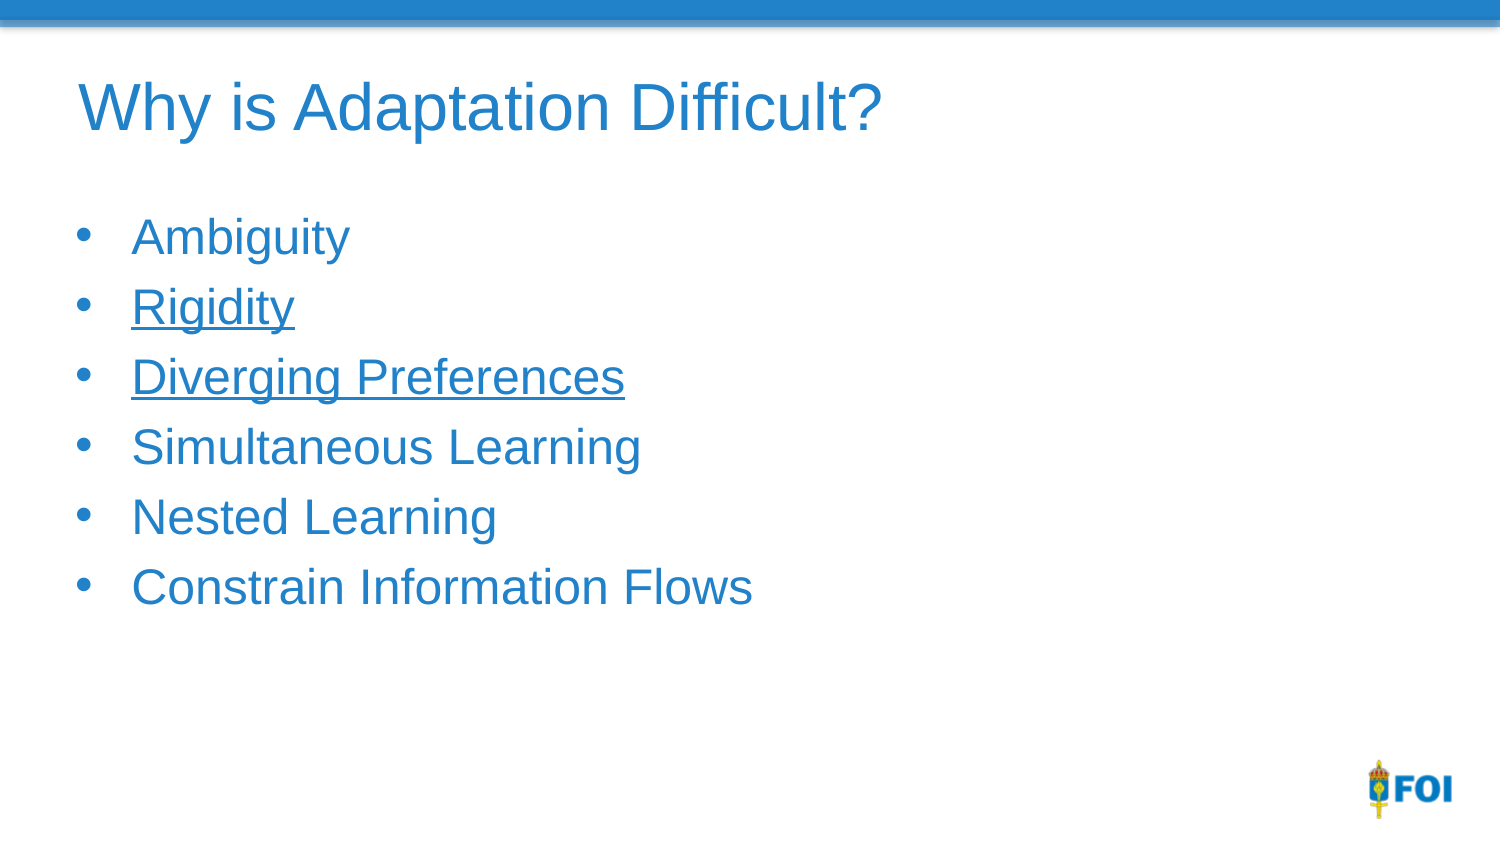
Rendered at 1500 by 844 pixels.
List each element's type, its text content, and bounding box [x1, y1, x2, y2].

picture [1350, 741, 1470, 837]
title Why is Adaptation Difficult? [63, 33, 1425, 175]
list Ambiguity Rigidity Diverging Preferences Simultaneous Learning Nested Learning Constrain Information Flows [75, 196, 1048, 735]
